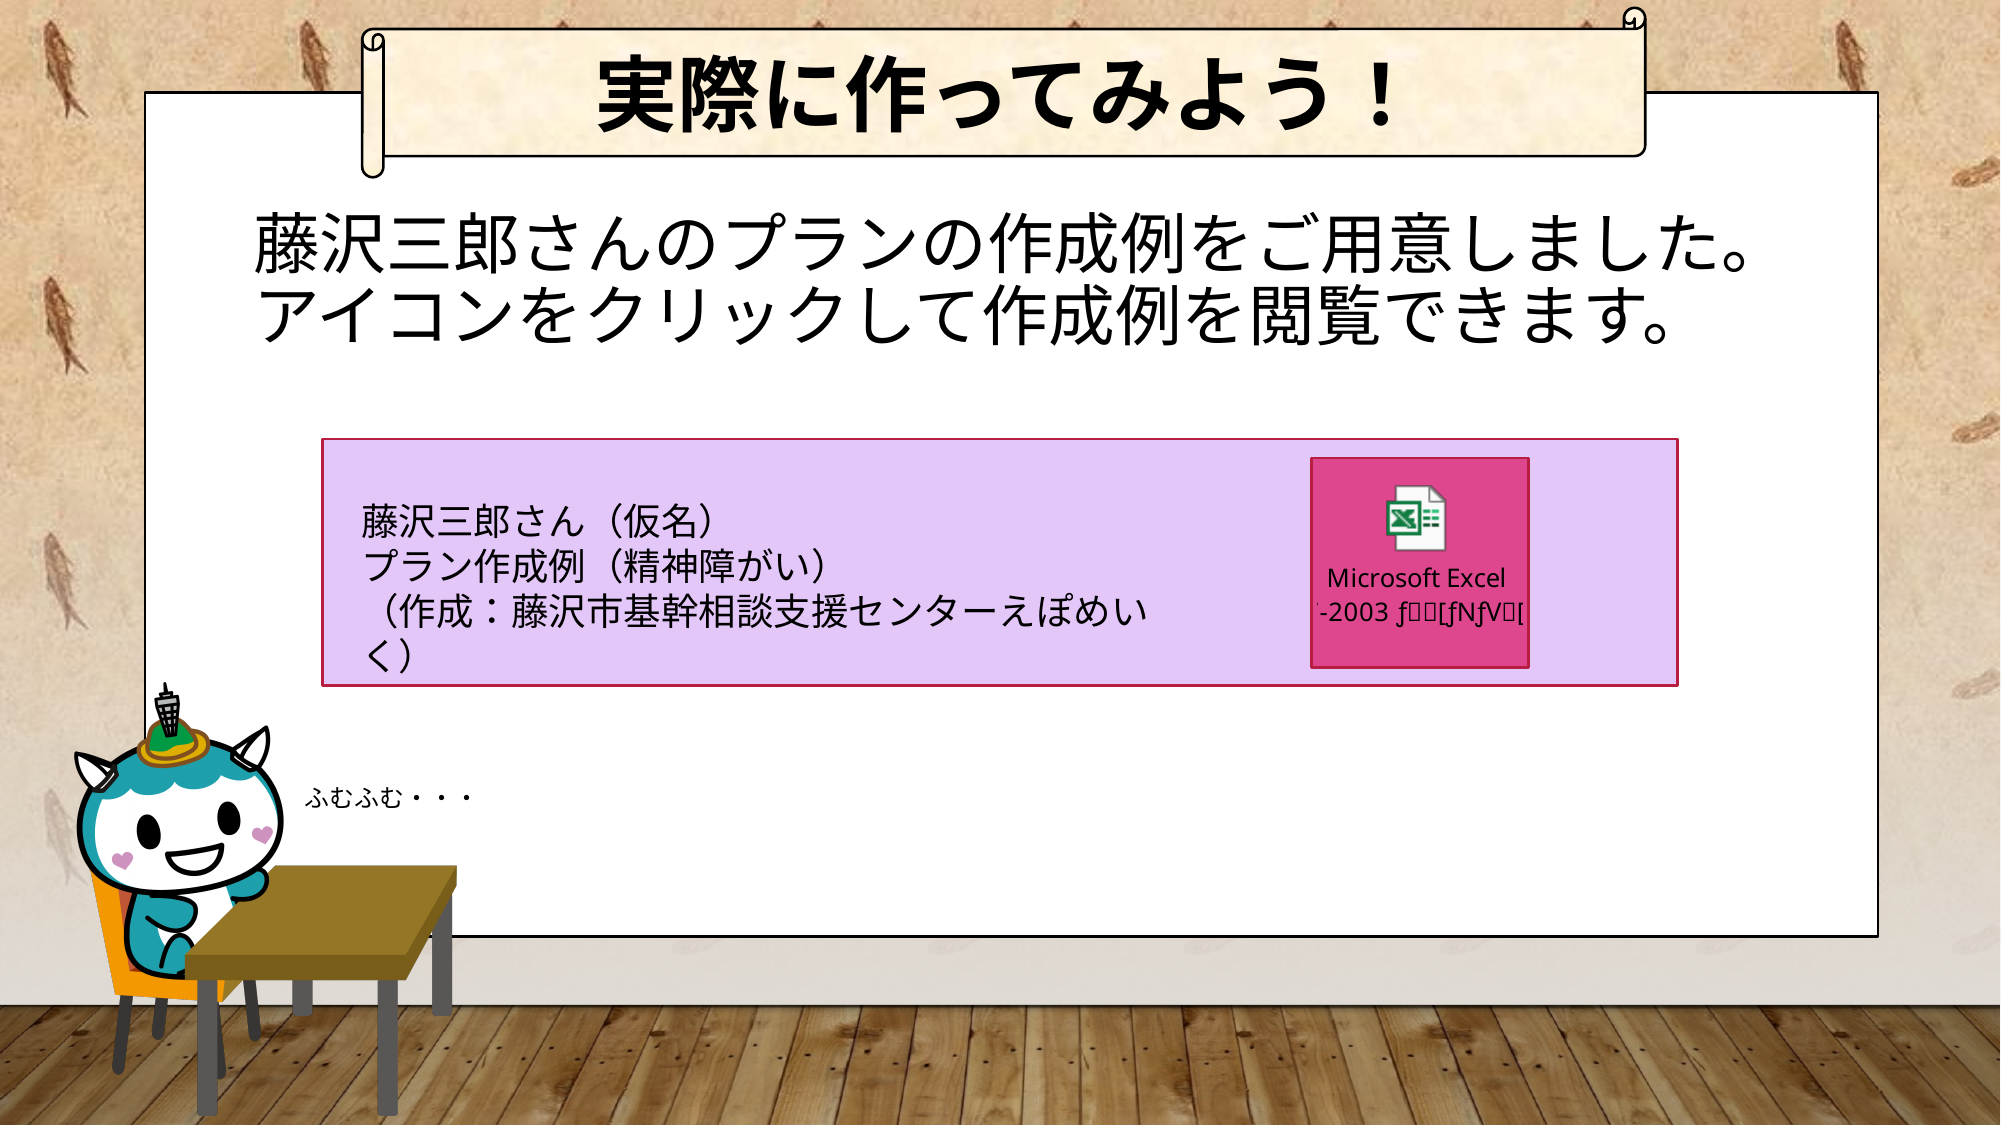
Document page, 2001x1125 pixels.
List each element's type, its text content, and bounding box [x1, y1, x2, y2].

picture [0, 681, 2001, 1125]
picture [0, 0, 2001, 396]
text_box 実際に作ってみよう！ [360, 6, 1647, 179]
text_box ふむふむ・・・ [457, 775, 687, 820]
text_box [457, 91, 1879, 938]
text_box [1316, 484, 1524, 663]
text_box [144, 91, 360, 681]
title 藤沢三郎さんのプランの作成例をご用意しました。 アイコンをクリックして作成例を閲覧できます。 [238, 131, 1814, 882]
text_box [322, 438, 1678, 686]
